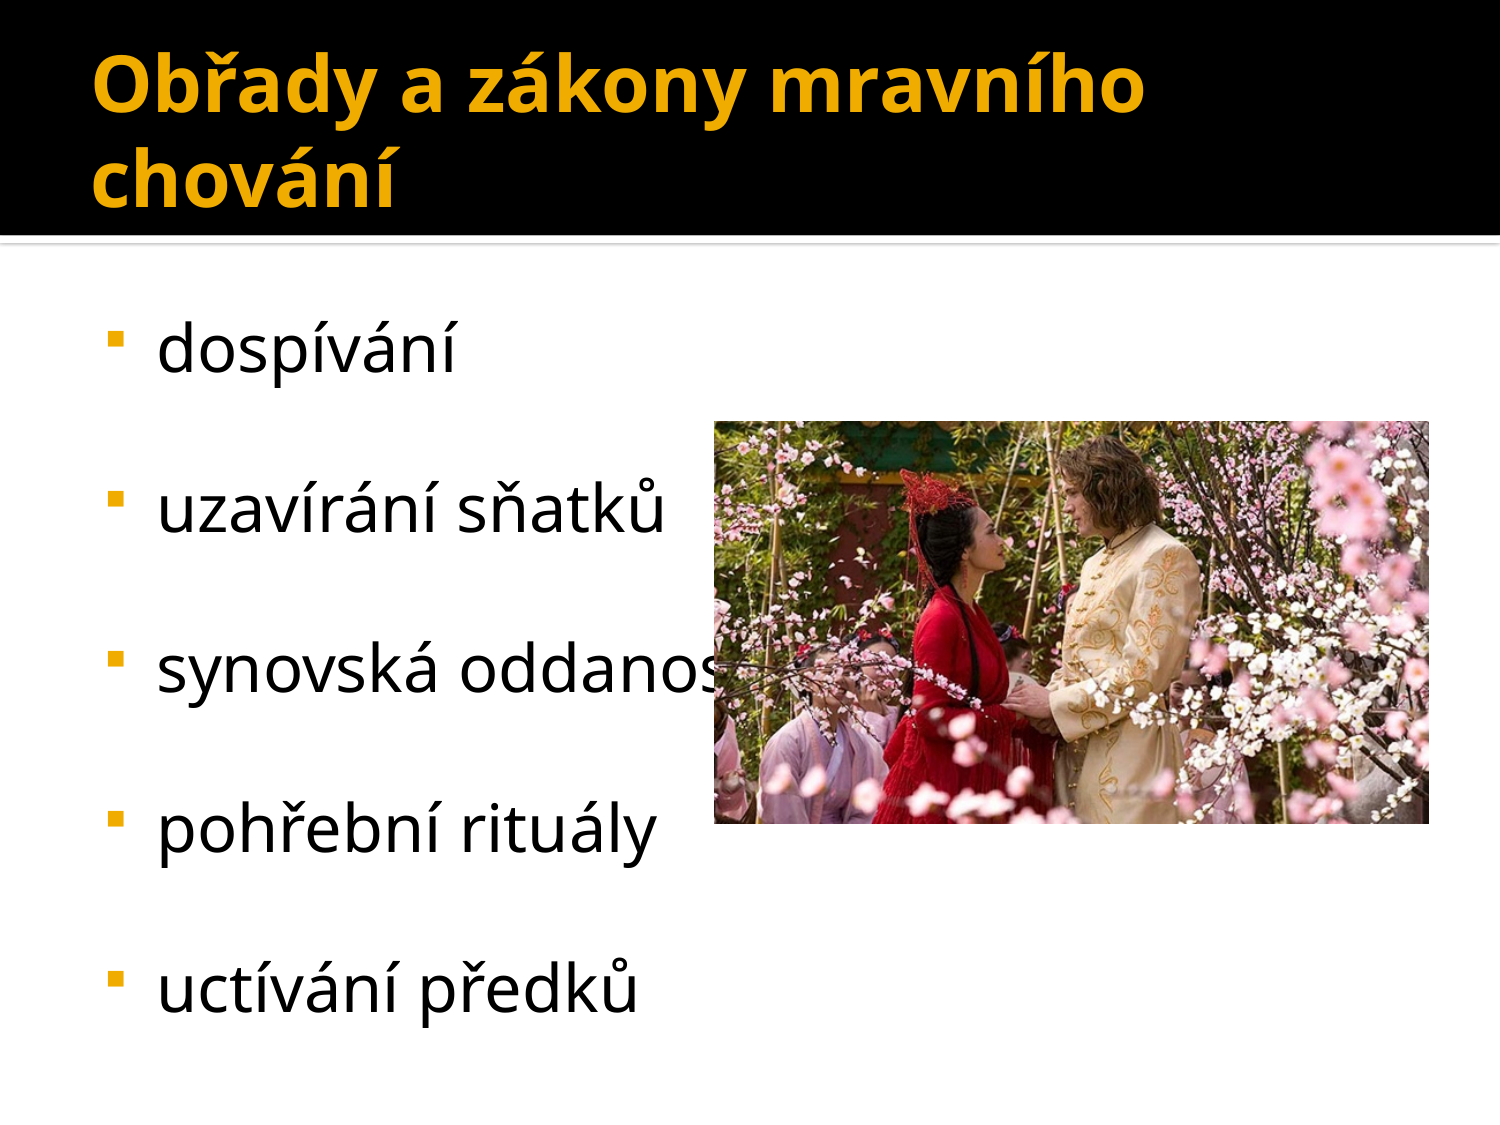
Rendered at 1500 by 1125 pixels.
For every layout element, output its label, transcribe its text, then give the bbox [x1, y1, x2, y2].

picture [714, 421, 1429, 824]
title Obřady a zákony mravního chování [75, 25, 1425, 231]
list dospívání uzavírání sňatků synovská oddanost pohřební rituály uctívání předků [75, 291, 1425, 1050]
